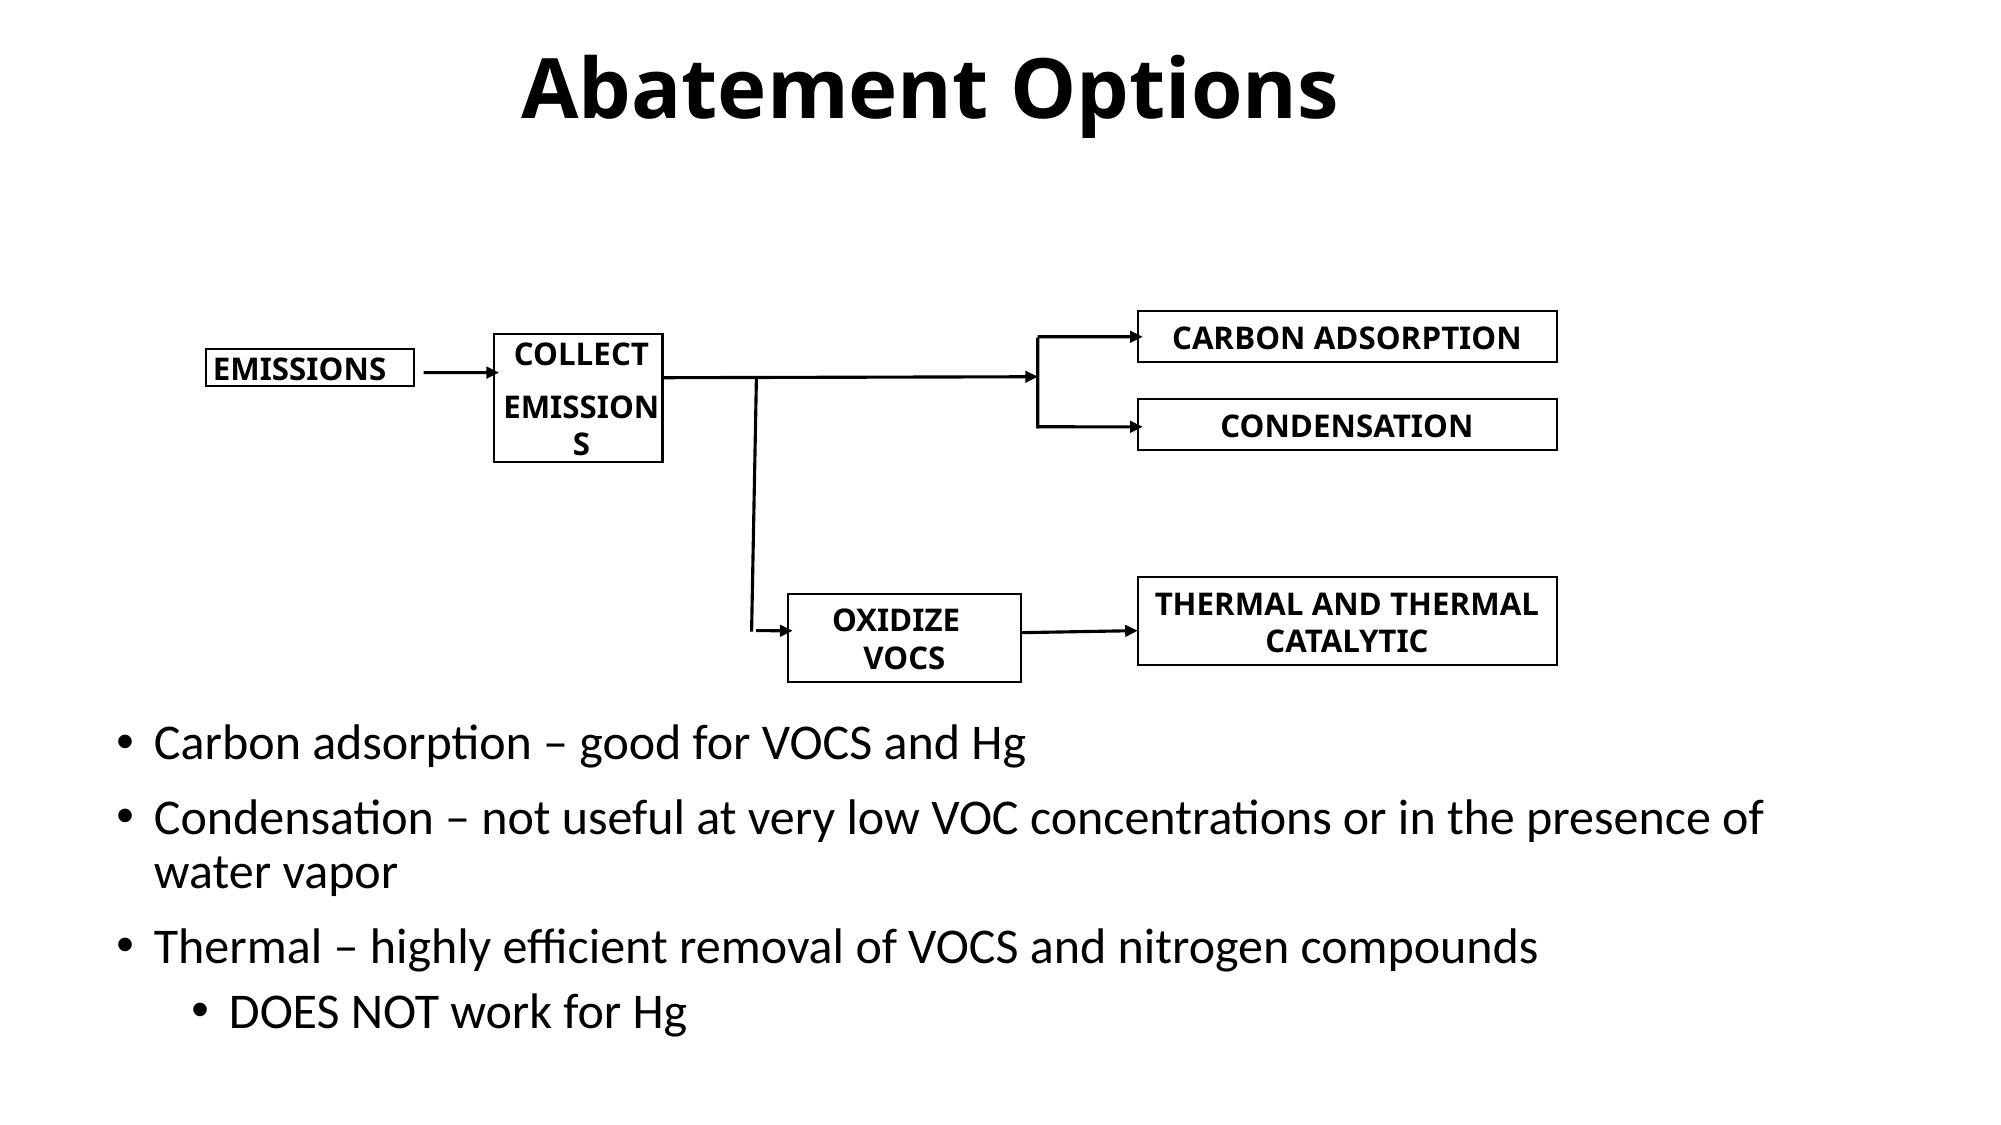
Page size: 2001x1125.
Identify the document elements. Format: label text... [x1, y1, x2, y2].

text_box CONDENSATION [1137, 399, 1557, 451]
text_box [1038, 420, 1143, 434]
text_box Abatement Options [491, 28, 1370, 143]
list Carbon adsorption – good for VOCS and Hg Condensation – not useful at very low VOC concentrations or in the presence of water vapor Thermal – highly efficient removal of VOCS and nitrogen compounds DOES NOT work for Hg [101, 709, 1827, 1055]
text_box CARBON ADSORPTION [1137, 311, 1557, 362]
text_box [1037, 330, 1143, 343]
text_box [423, 366, 499, 379]
text_box THERMAL AND THERMAL CATALYTIC [1137, 577, 1557, 666]
text_box COLLECT EMISSIONS [493, 334, 663, 462]
text_box EMISSIONS [205, 348, 415, 387]
text_box [662, 370, 1038, 383]
text_box [756, 624, 793, 637]
text_box [1021, 624, 1137, 638]
text_box OXIDIZE VOCS [787, 594, 1021, 683]
